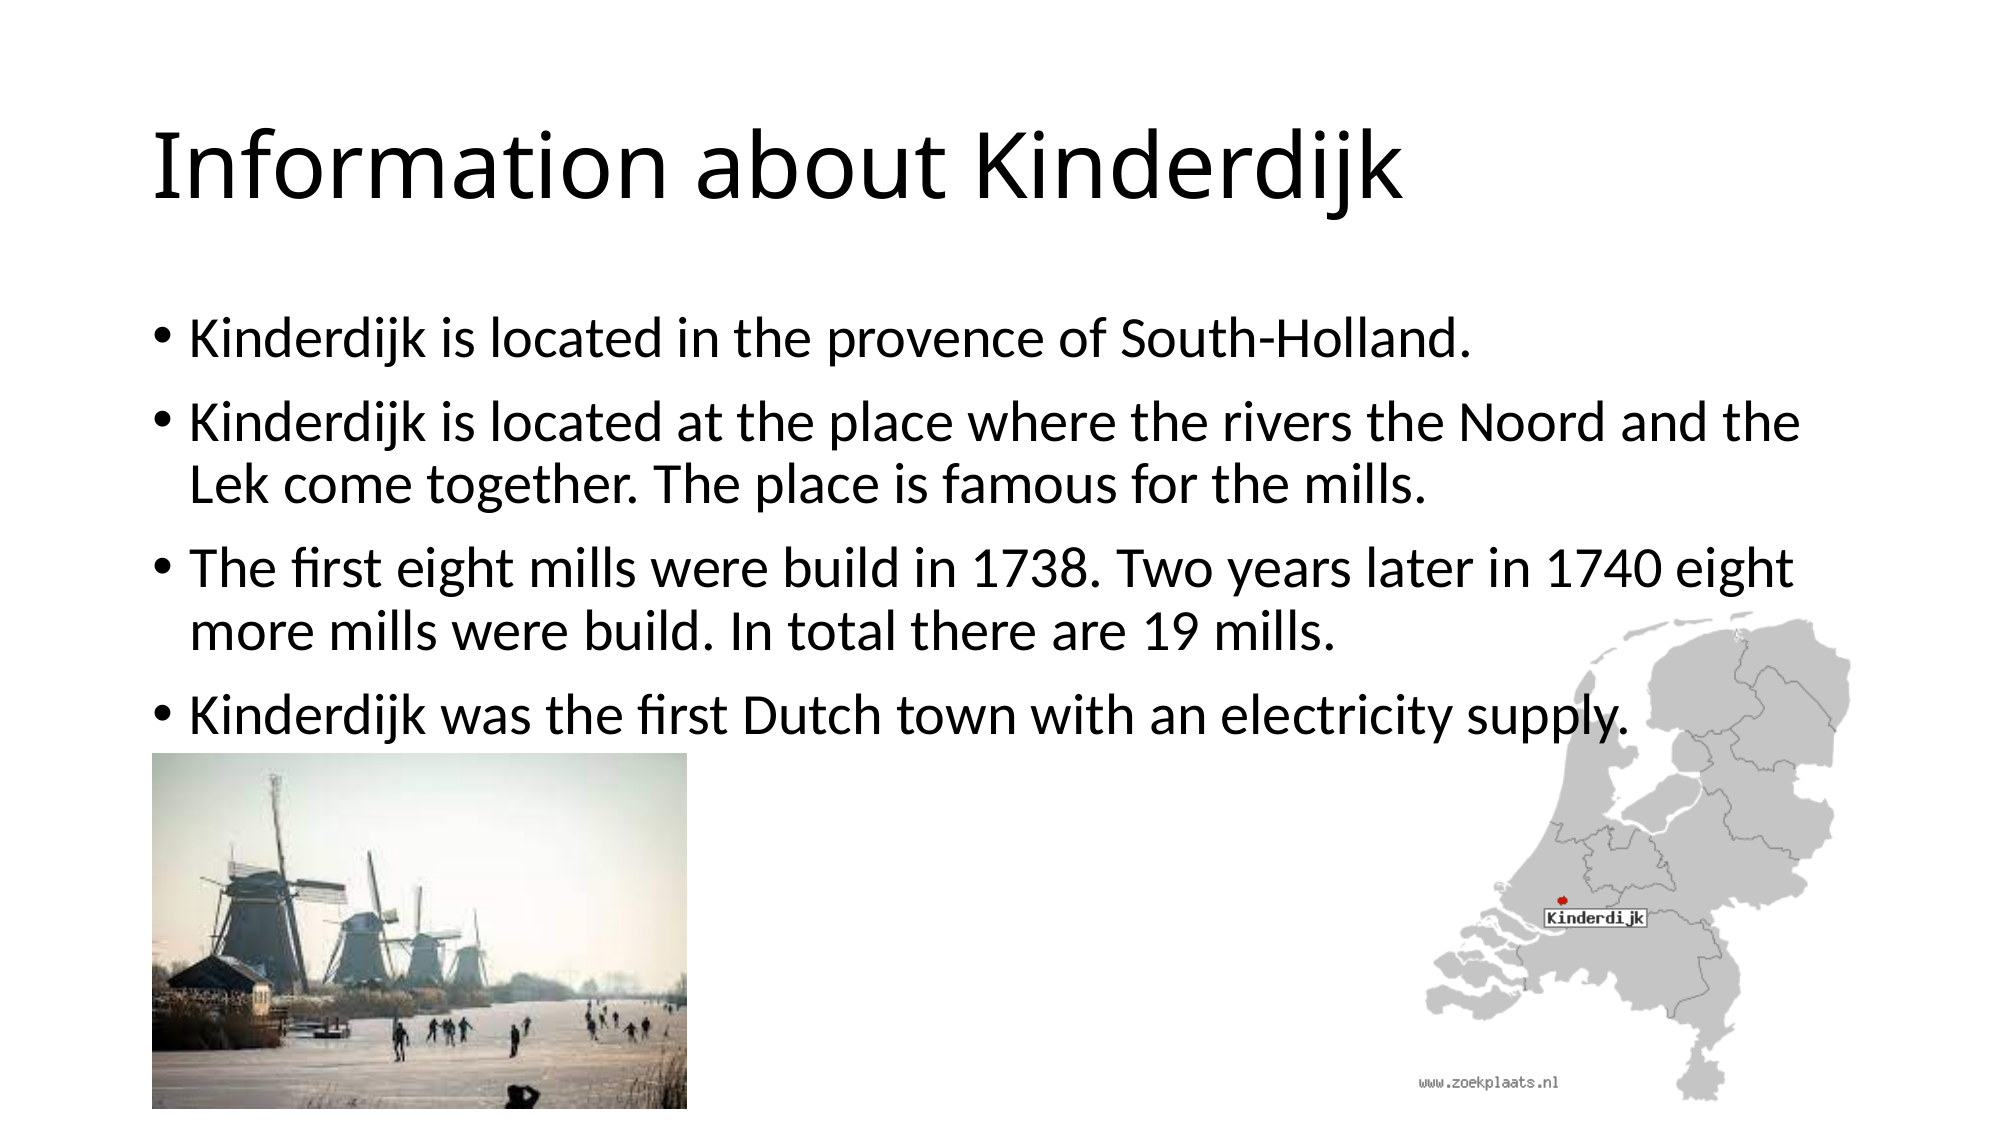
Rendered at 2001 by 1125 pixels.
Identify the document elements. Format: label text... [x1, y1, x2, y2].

title Information about Kinderdijk [137, 59, 1863, 278]
list Kinderdijk is located in the provence of South-Holland. Kinderdijk is located at the place where the rivers the Noord and the Lek come together. The place is famous for the mills. The first eight mills were build in 1738. Two years later in 1740 eight more mills were build. In total there are 19 mills. Kinderdijk was the first Dutch town with an electricity supply. [137, 299, 1863, 1014]
picture [152, 753, 687, 1109]
picture [1406, 589, 1863, 1125]
